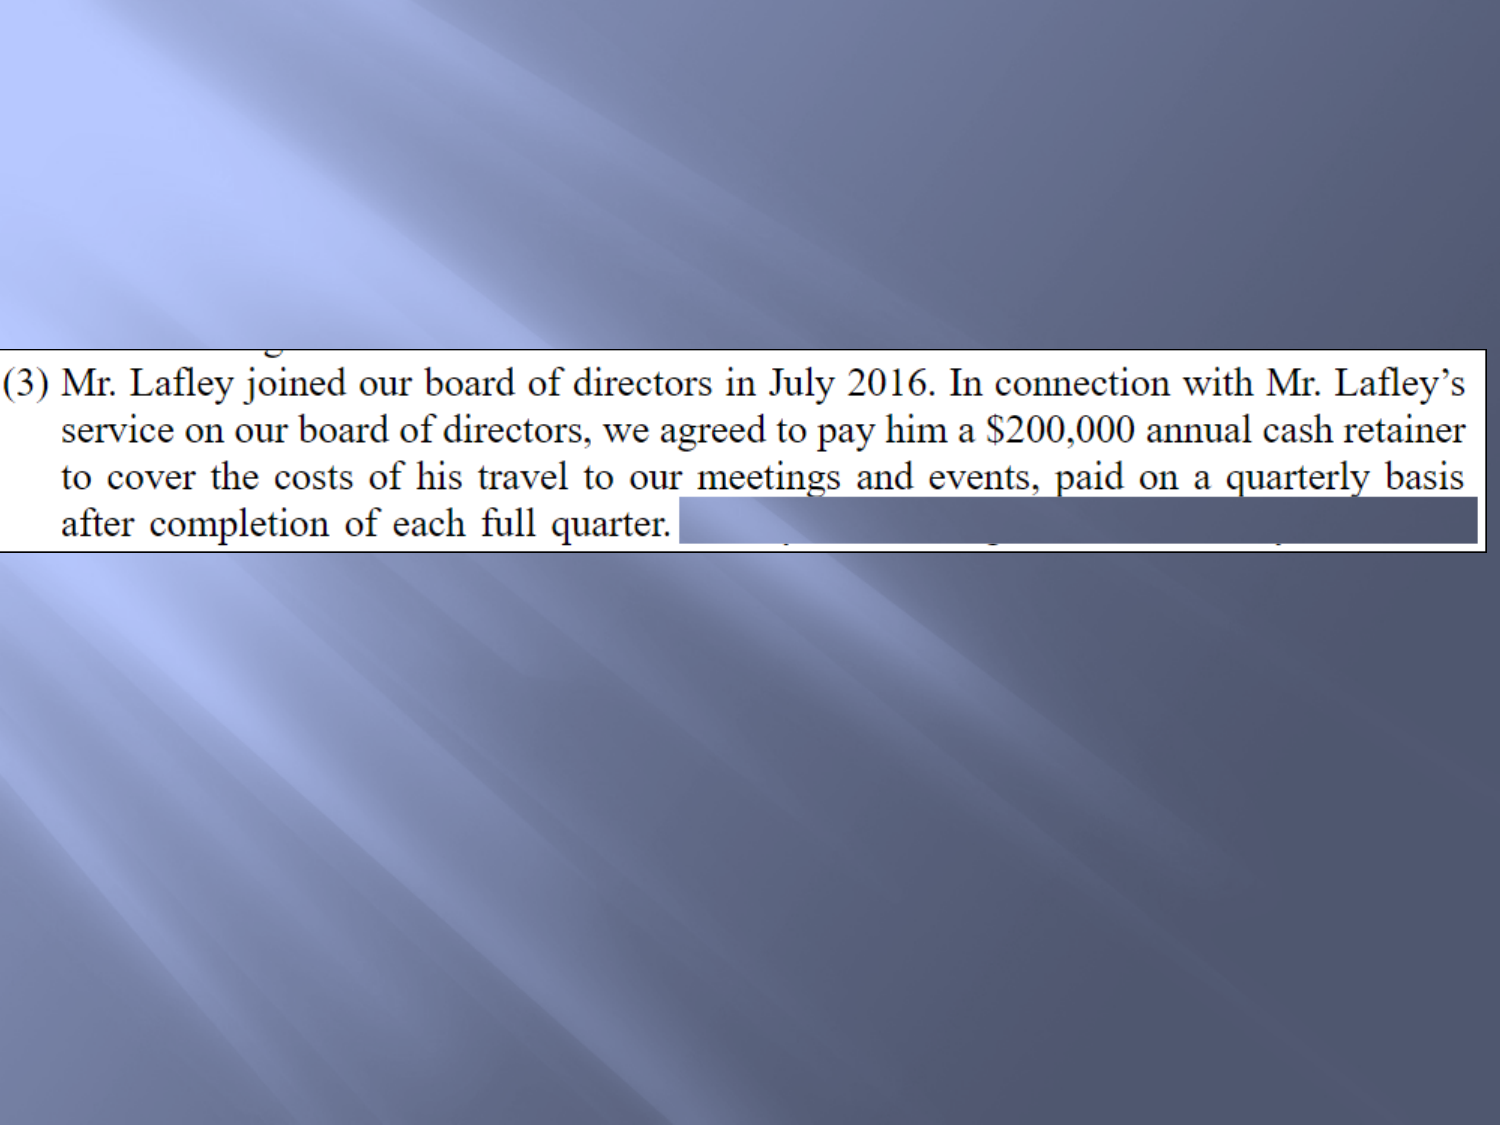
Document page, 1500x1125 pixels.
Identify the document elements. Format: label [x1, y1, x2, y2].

picture [0, 349, 1487, 553]
